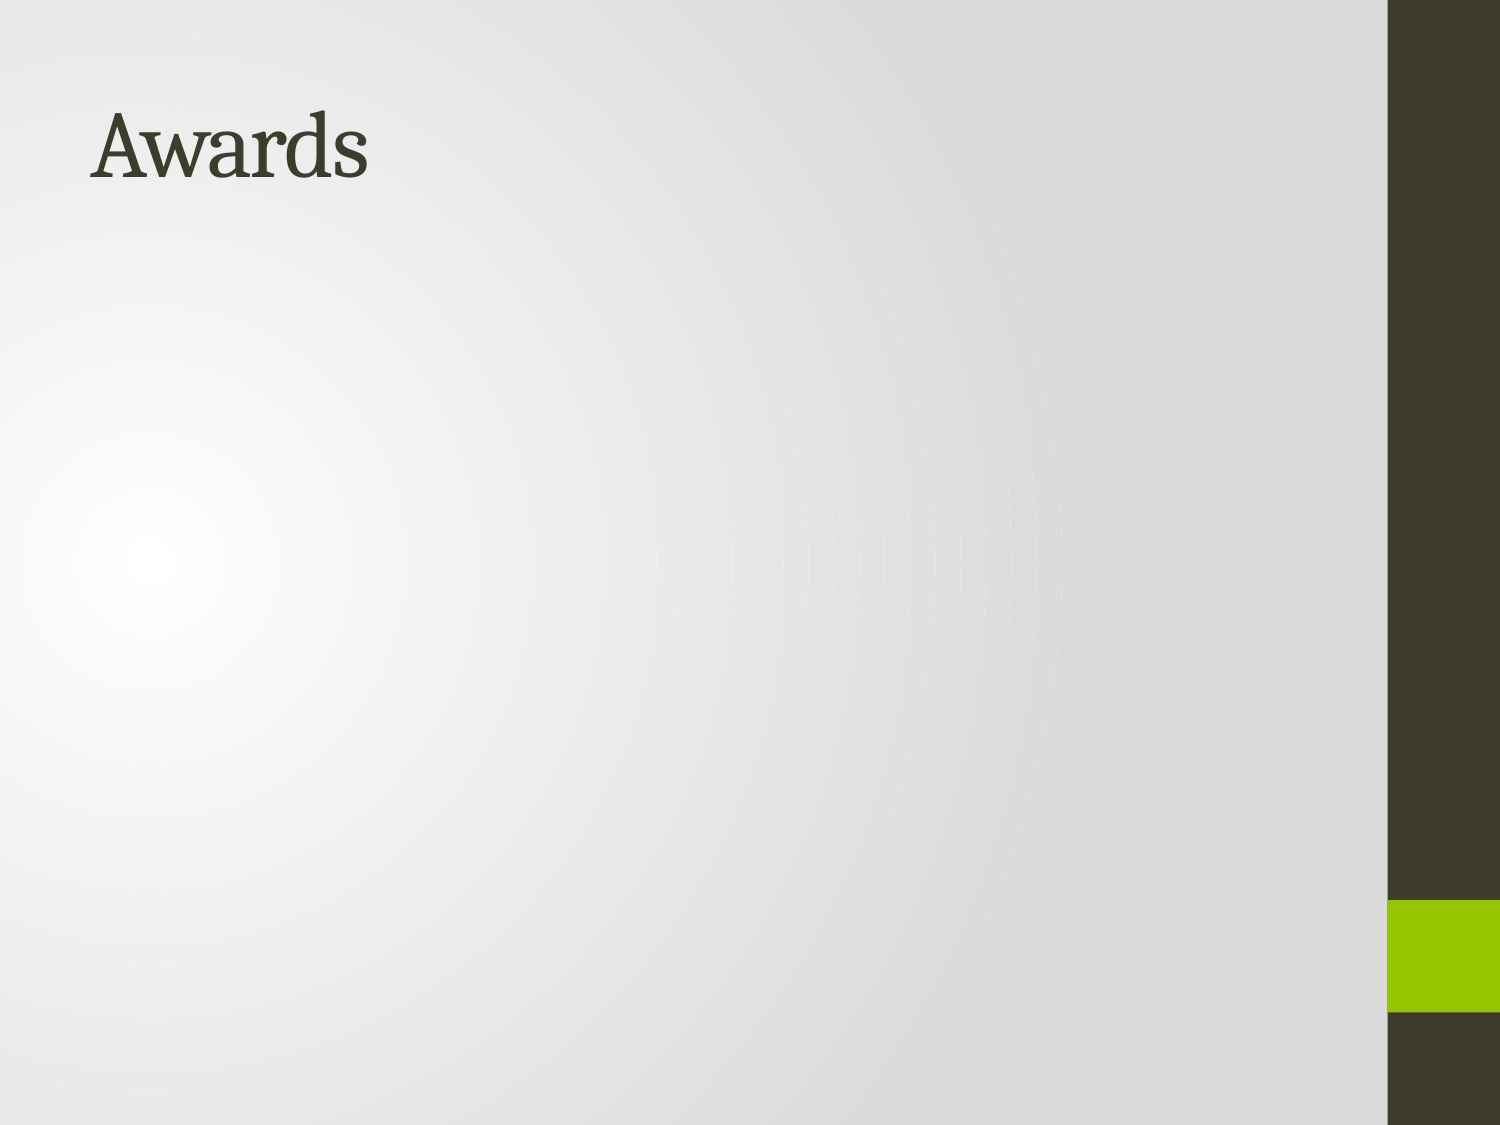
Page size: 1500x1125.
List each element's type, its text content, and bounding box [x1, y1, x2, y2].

title Awards [75, 45, 1325, 233]
